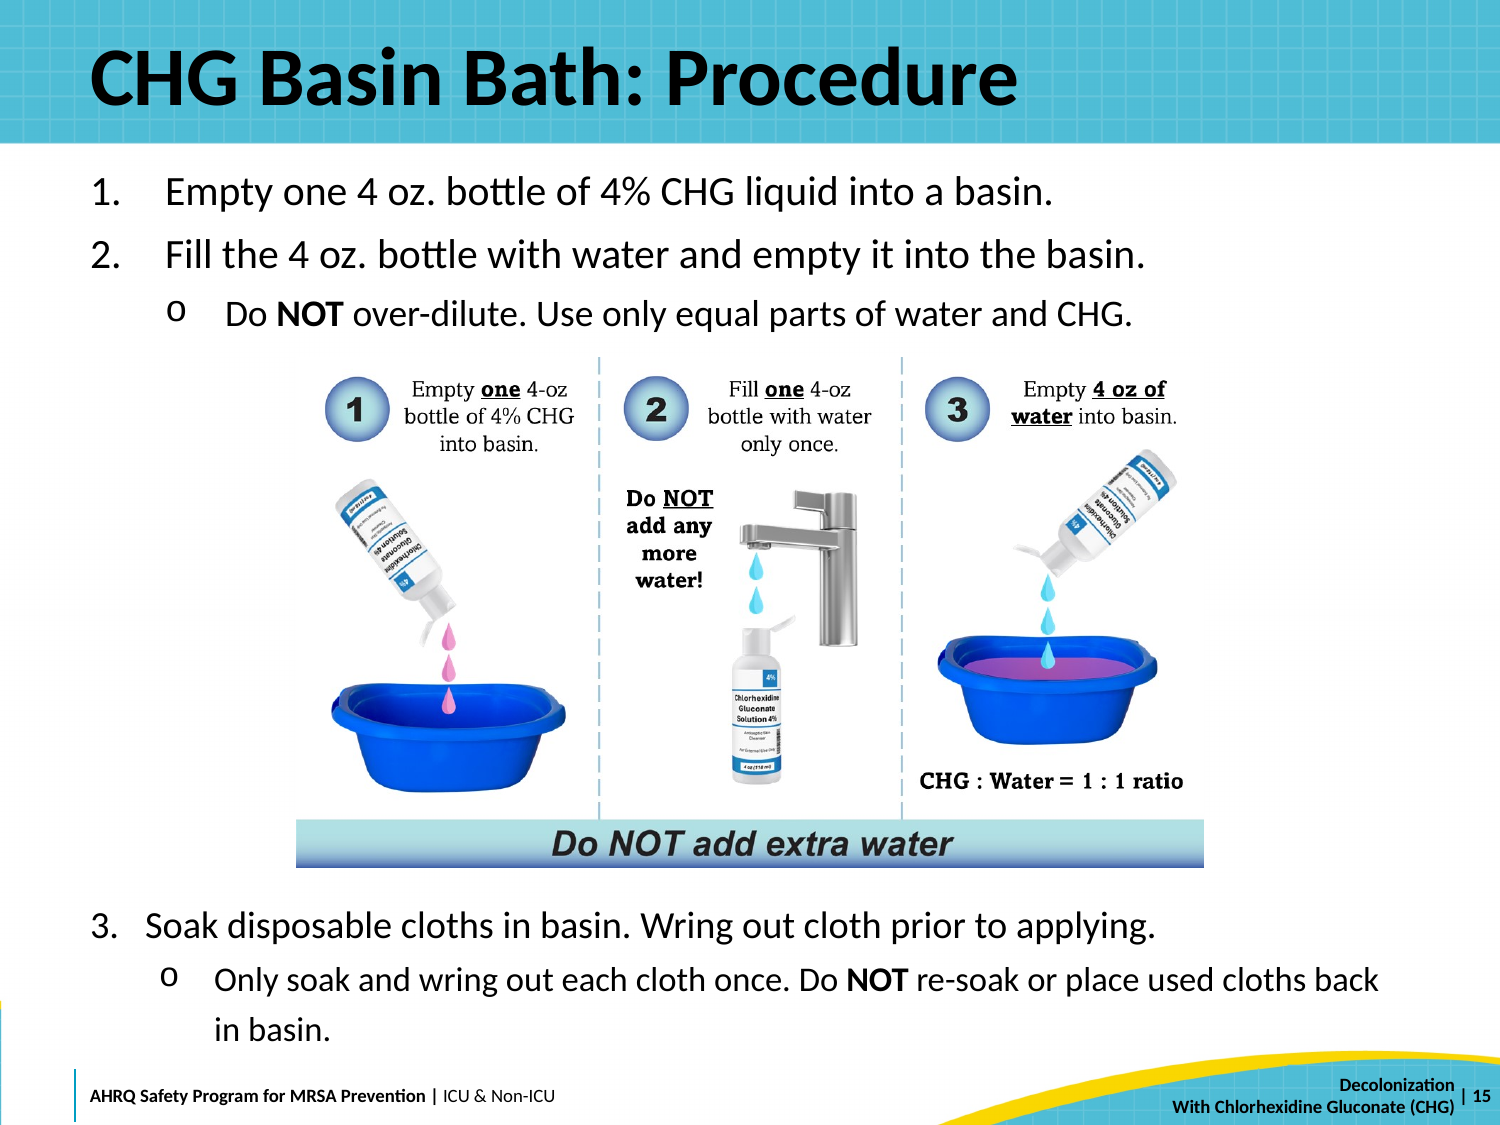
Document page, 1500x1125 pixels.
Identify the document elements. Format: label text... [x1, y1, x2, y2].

list Soak disposable cloths in basin. Wring out cloth prior to applying. Only soak and wring out each cloth once. Do NOT re-soak or place used cloths back in basin. [75, 883, 1425, 1068]
slide_number | 15 [1455, 1065, 1500, 1125]
title CHG Basin Bath: Procedure [75, 0, 1425, 150]
list Empty one 4 oz. bottle of 4% CHG liquid into a basin. Fill the 4 oz. bottle with water and empty it into the basin. Do NOT over-dilute. Use only equal parts of water and CHG. [75, 156, 1425, 413]
picture [0, 0, 1500, 1125]
